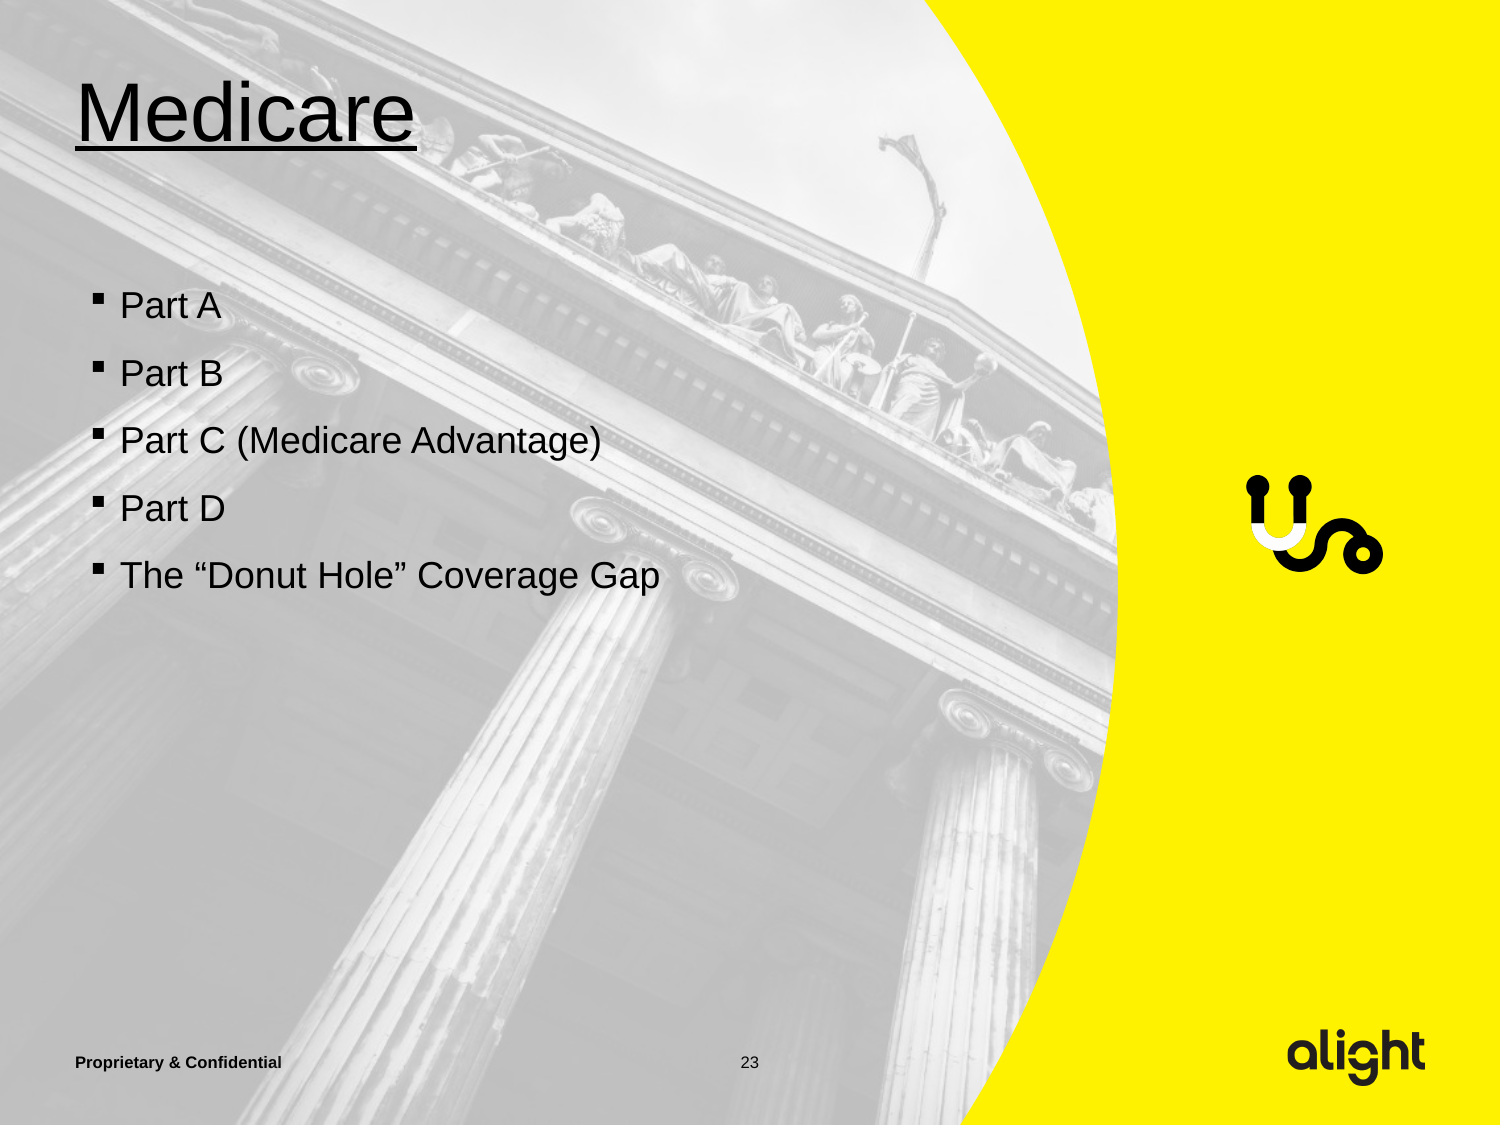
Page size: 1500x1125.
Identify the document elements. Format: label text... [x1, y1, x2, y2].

picture [198, 1059, 207, 1068]
picture [217, 1056, 223, 1068]
picture [93, 1059, 102, 1068]
picture [114, 1059, 119, 1068]
picture [186, 1056, 196, 1068]
picture [257, 1057, 262, 1068]
picture [741, 1056, 748, 1068]
picture [76, 1057, 86, 1068]
picture [149, 1059, 163, 1071]
picture [103, 1059, 111, 1071]
picture [169, 1056, 180, 1068]
picture [268, 1059, 277, 1068]
picture [139, 1059, 148, 1068]
text_box Part A Part B Part C (Medicare Advantage) Part D The “Donut Hole” Coverage Gap [75, 251, 1103, 619]
picture [229, 1056, 237, 1068]
picture [87, 1059, 92, 1068]
picture [125, 1059, 133, 1068]
picture [239, 1059, 247, 1068]
picture [248, 1059, 256, 1068]
title Medicare [75, 75, 788, 251]
picture [1224, 434, 1406, 616]
picture [133, 1057, 138, 1068]
picture [750, 1056, 758, 1068]
picture [208, 1059, 216, 1068]
